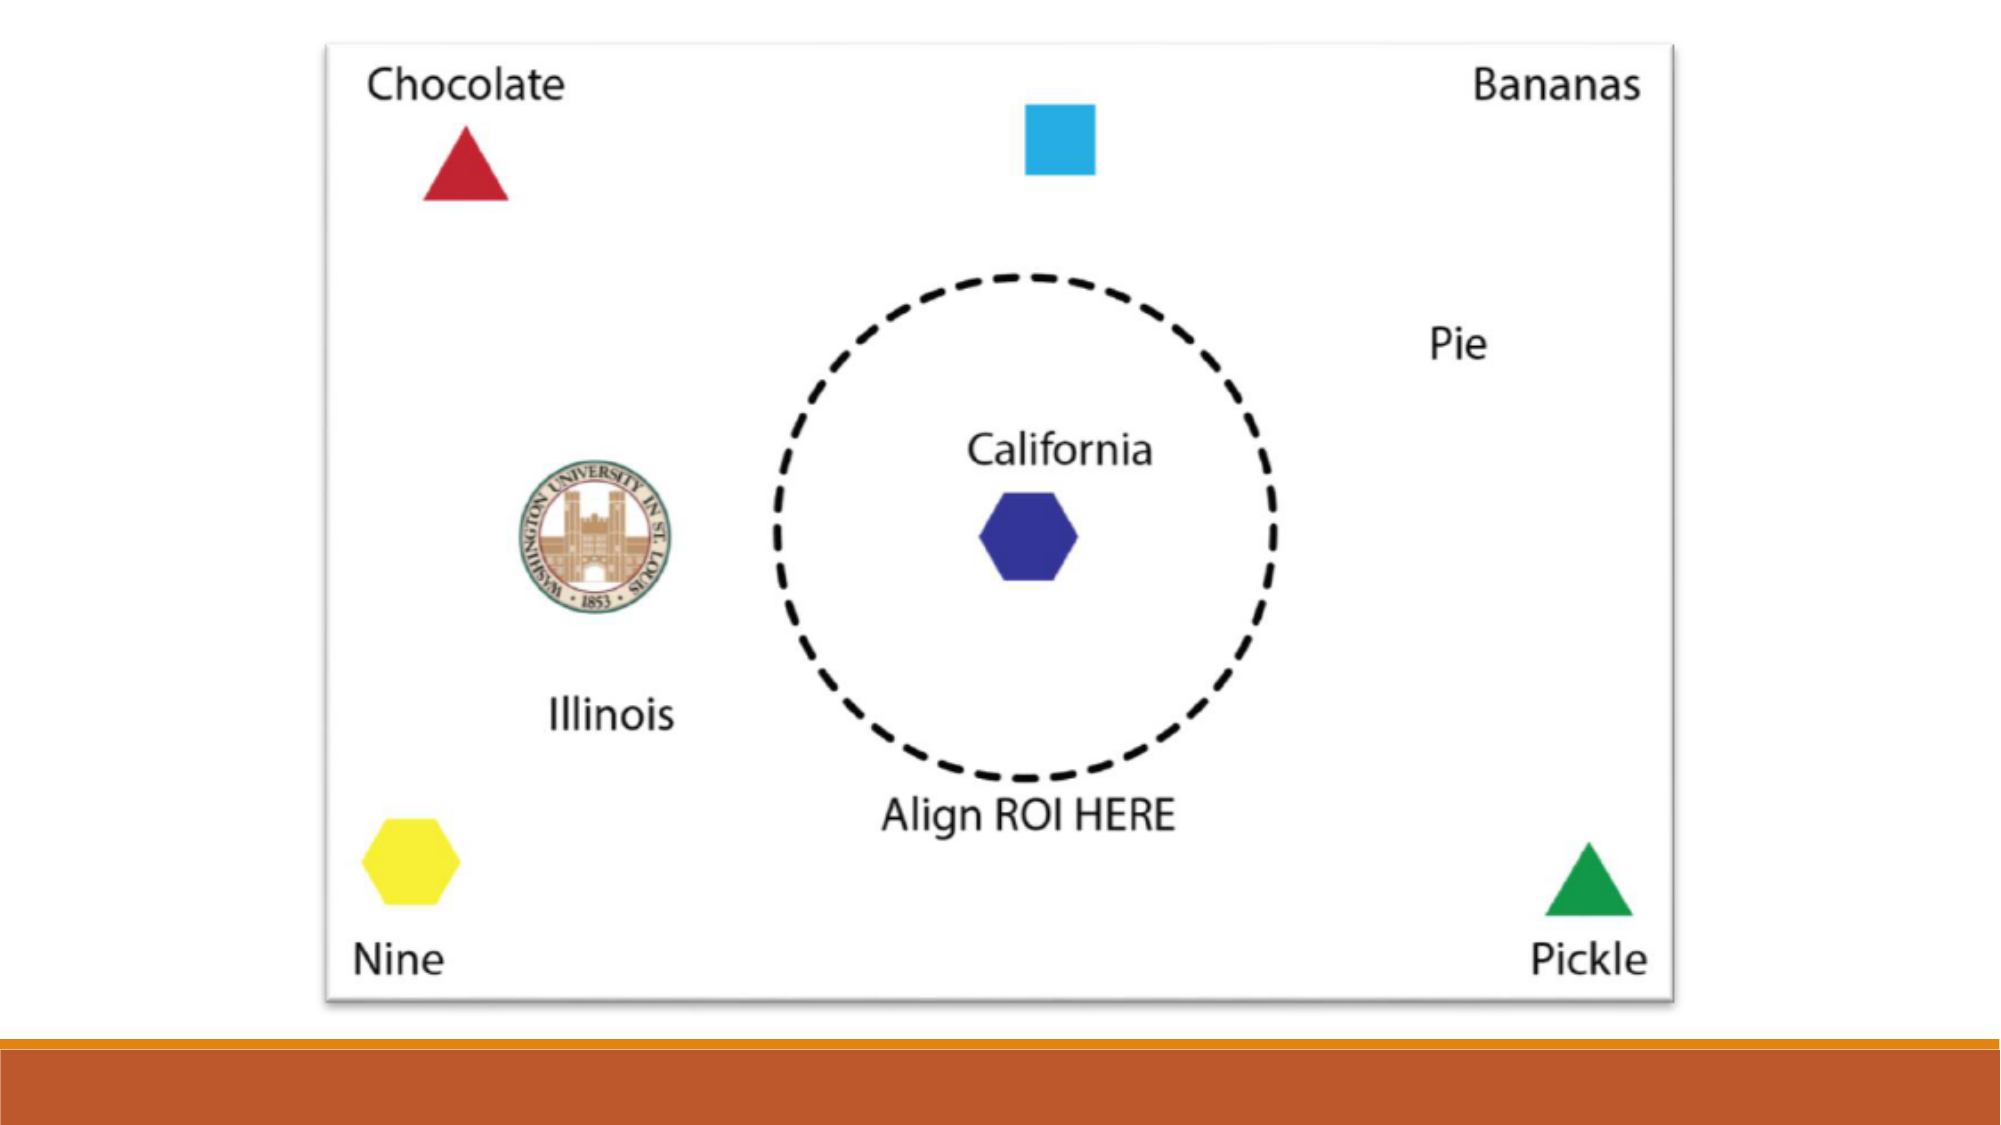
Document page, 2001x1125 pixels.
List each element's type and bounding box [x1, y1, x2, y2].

picture [294, 19, 1706, 1030]
